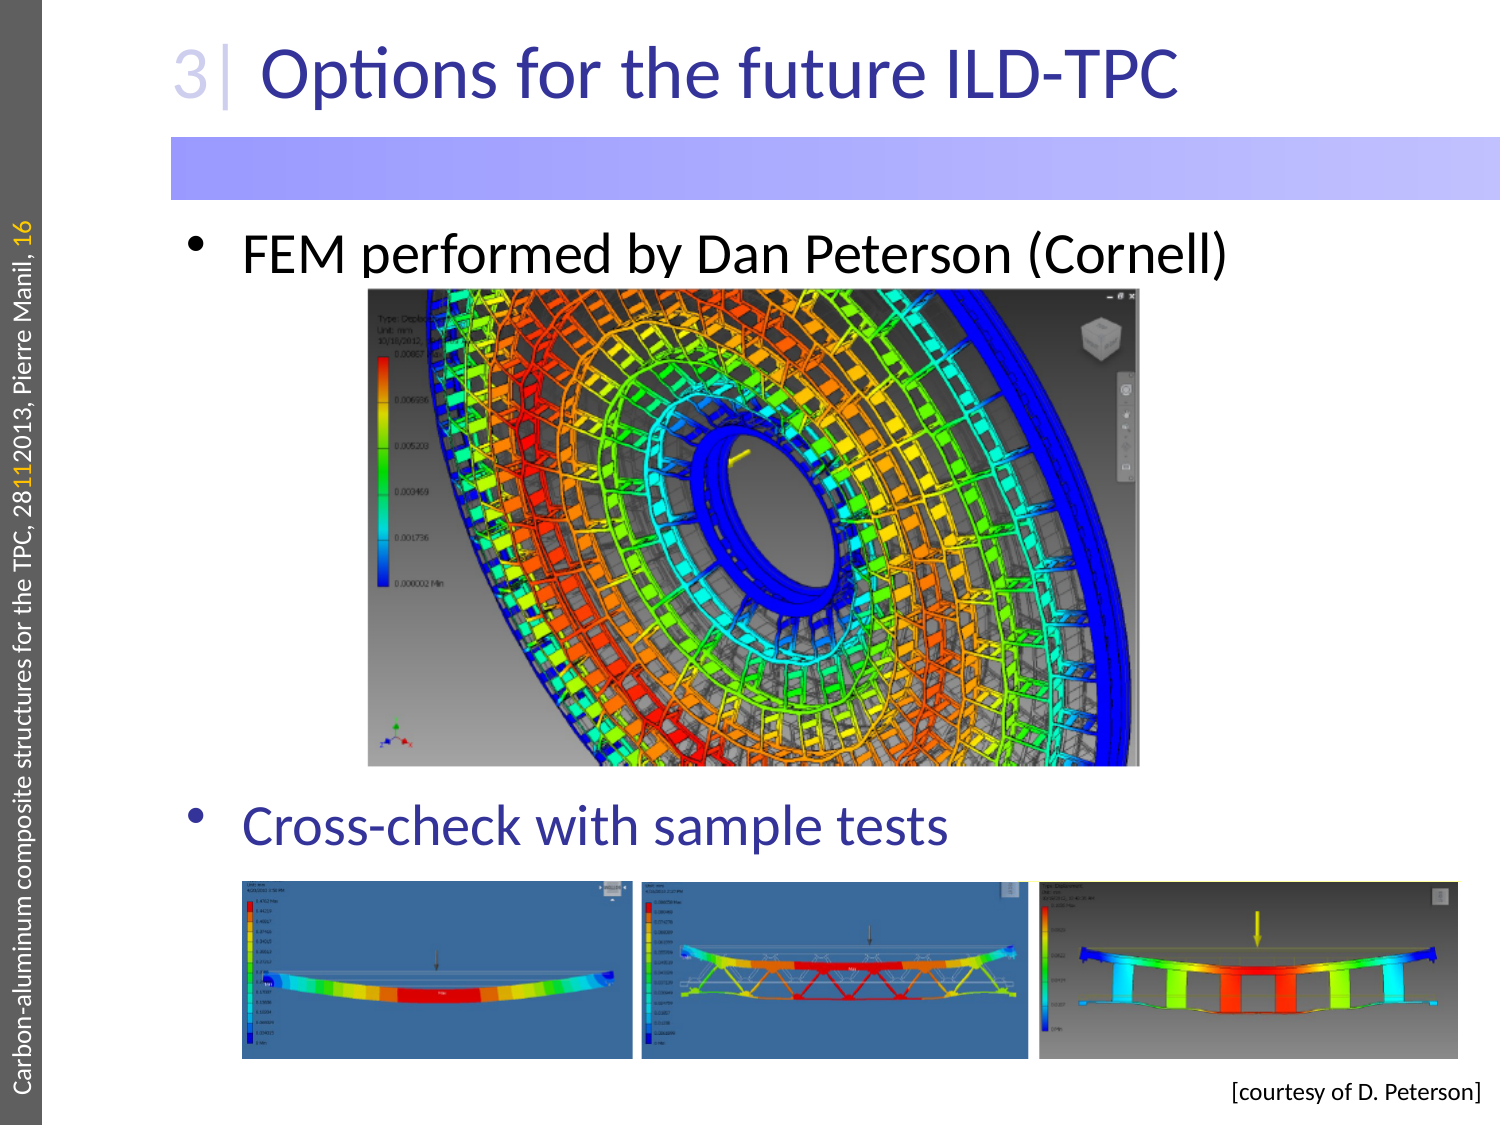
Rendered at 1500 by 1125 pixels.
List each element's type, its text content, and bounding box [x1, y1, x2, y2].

list FEM performed by Dan Peterson (Cornell) Cross-check with sample tests [171, 208, 1500, 1125]
title 3| Options for the future ILD-TPC [171, 0, 1500, 138]
picture [359, 278, 1164, 777]
picture [241, 881, 1461, 1059]
text_box [courtesy of D. Peterson] [1033, 1068, 1498, 1113]
